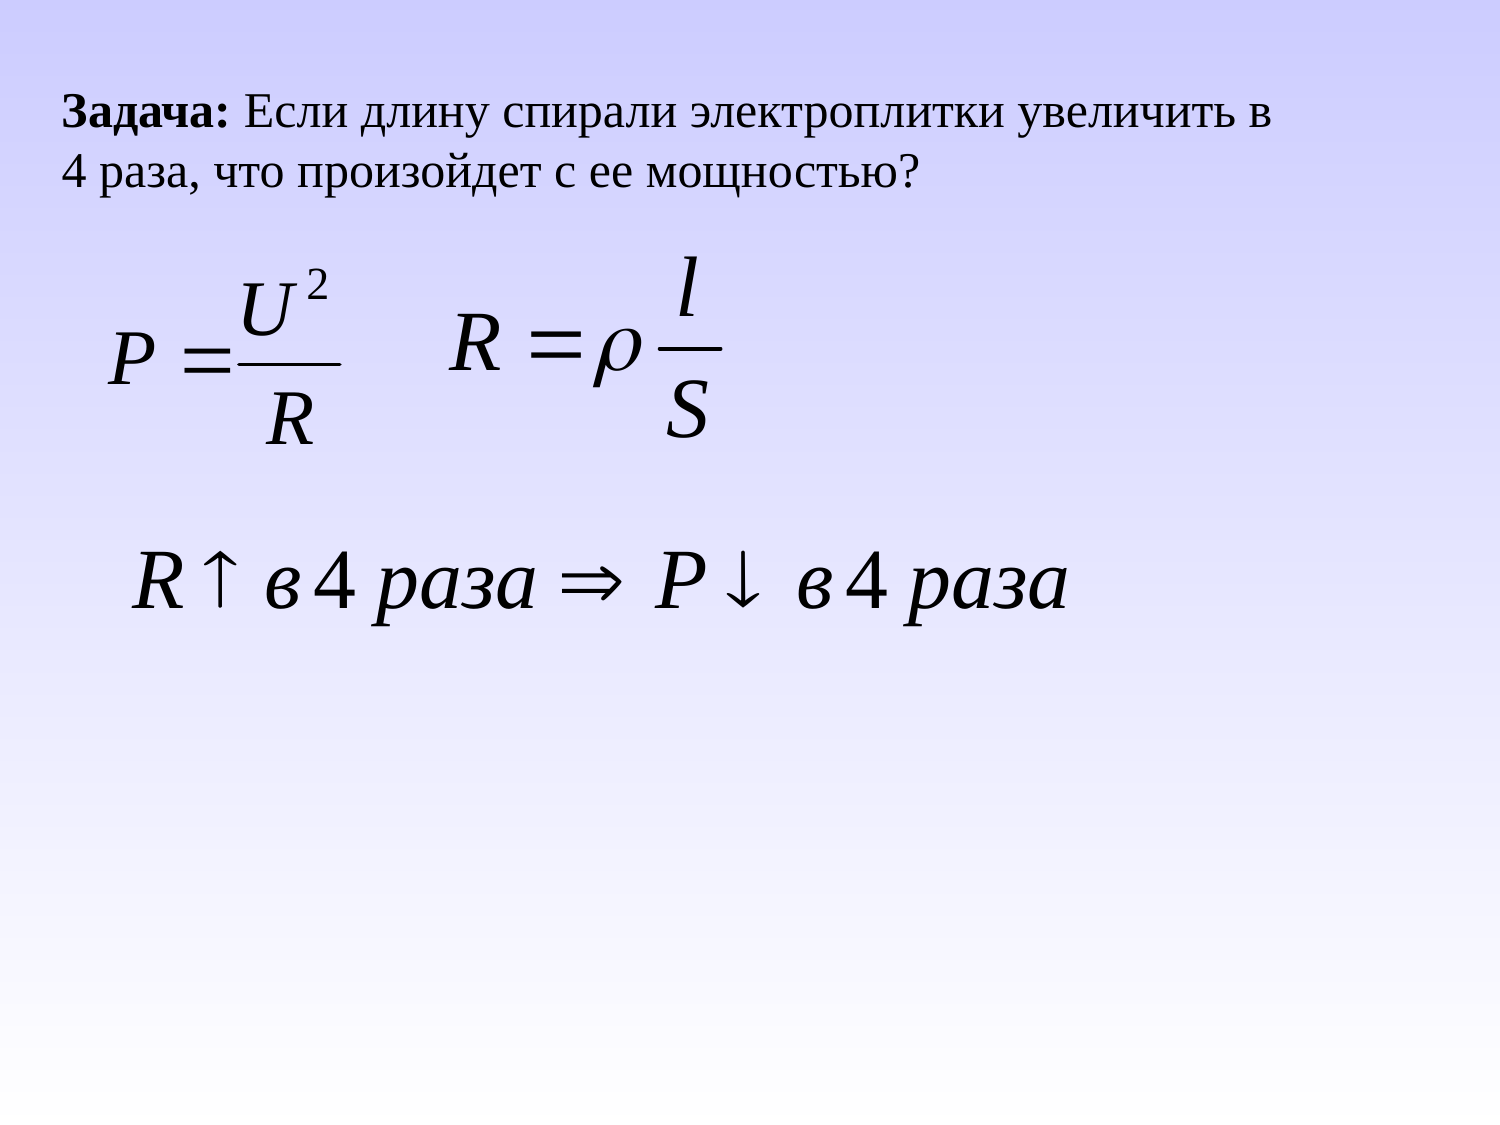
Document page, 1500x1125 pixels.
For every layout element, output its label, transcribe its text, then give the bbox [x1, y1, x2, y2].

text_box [433, 234, 742, 457]
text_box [116, 515, 1090, 645]
text_box Задача: Если длину спирали электроплитки увеличить в 4 раза, что произойдет с ее мощностью? [46, 70, 1301, 205]
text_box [93, 245, 357, 464]
